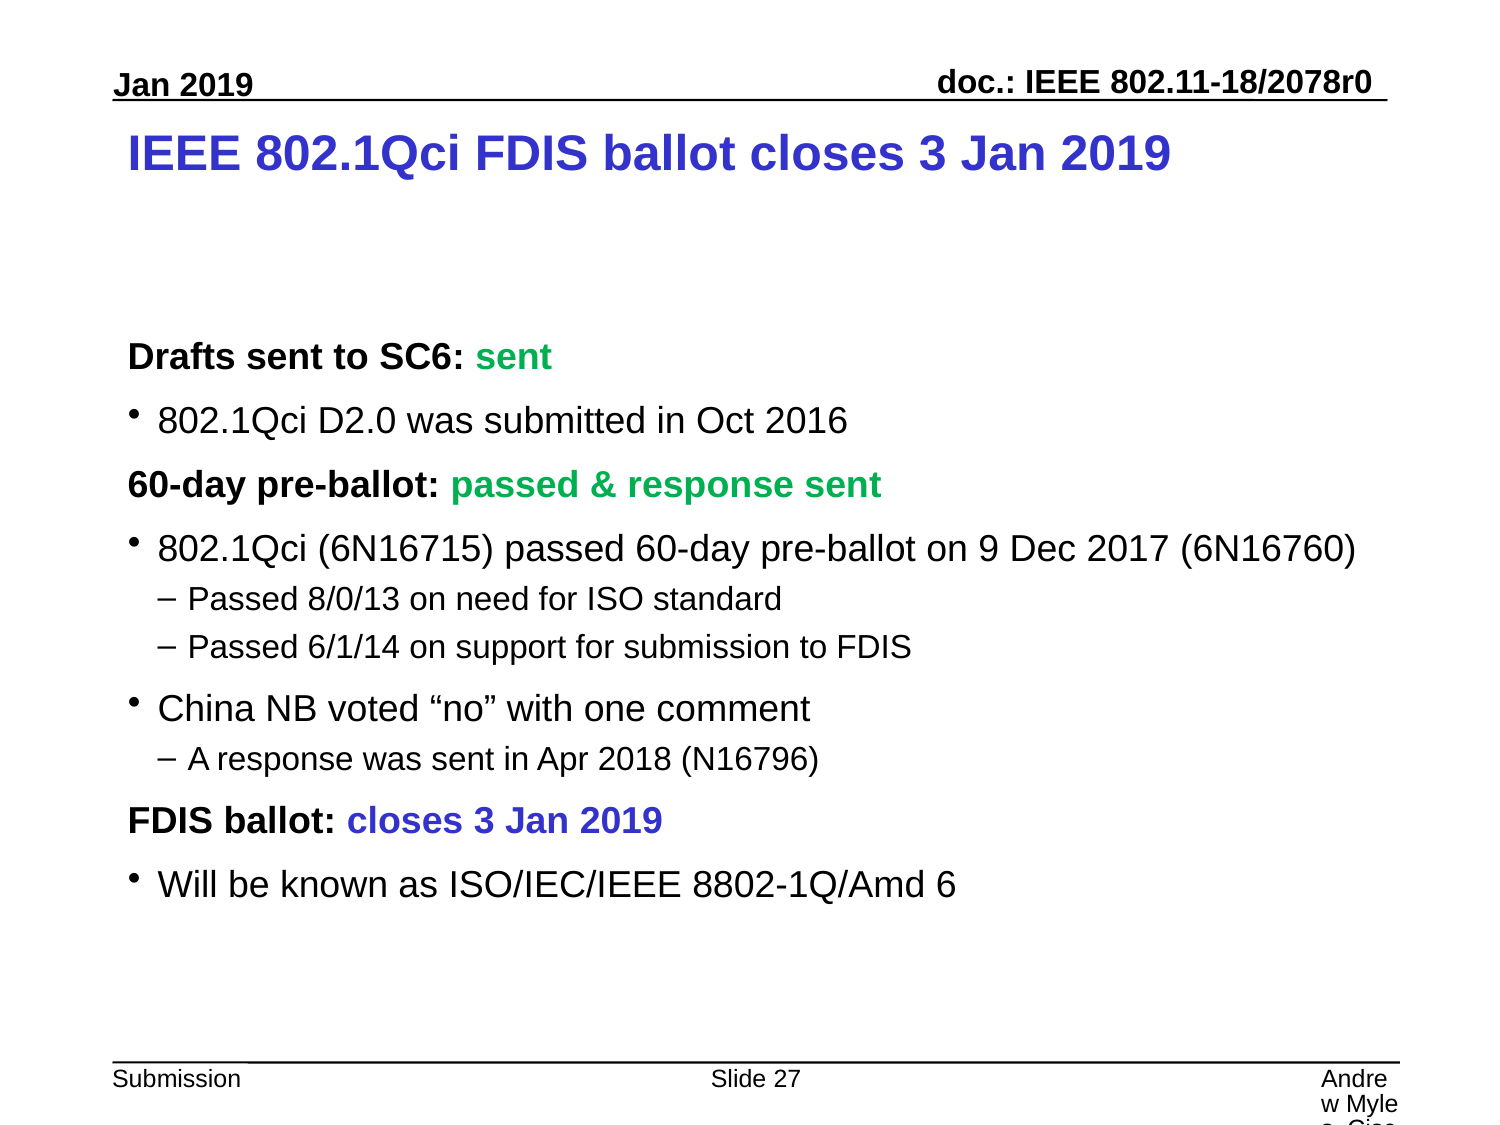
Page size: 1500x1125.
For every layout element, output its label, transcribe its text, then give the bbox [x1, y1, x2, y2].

footer Andrew Myles, Cisco [1320, 1061, 1402, 1093]
slide_number Slide 27 [709, 1061, 803, 1093]
title IEEE 802.1Qci FDIS ballot closes 3 Jan 2019 [112, 112, 1388, 288]
list Drafts sent to SC6: sent 802.1Qci D2.0 was submitted in Oct 2016 60-day pre-ballot: passed & response sent 802.1Qci (6N16715) passed 60-day pre-ballot on 9 Dec 2017 (6N16760) Passed 8/0/13 on need for ISO standard Passed 6/1/14 on support for submission to FDIS China NB voted “no” with one comment A response was sent in Apr 2018 (N16796) FDIS ballot: closes 3 Jan 2019 Will be known as ISO/IEC/IEEE 8802-1Q/Amd 6 [112, 324, 1388, 1000]
